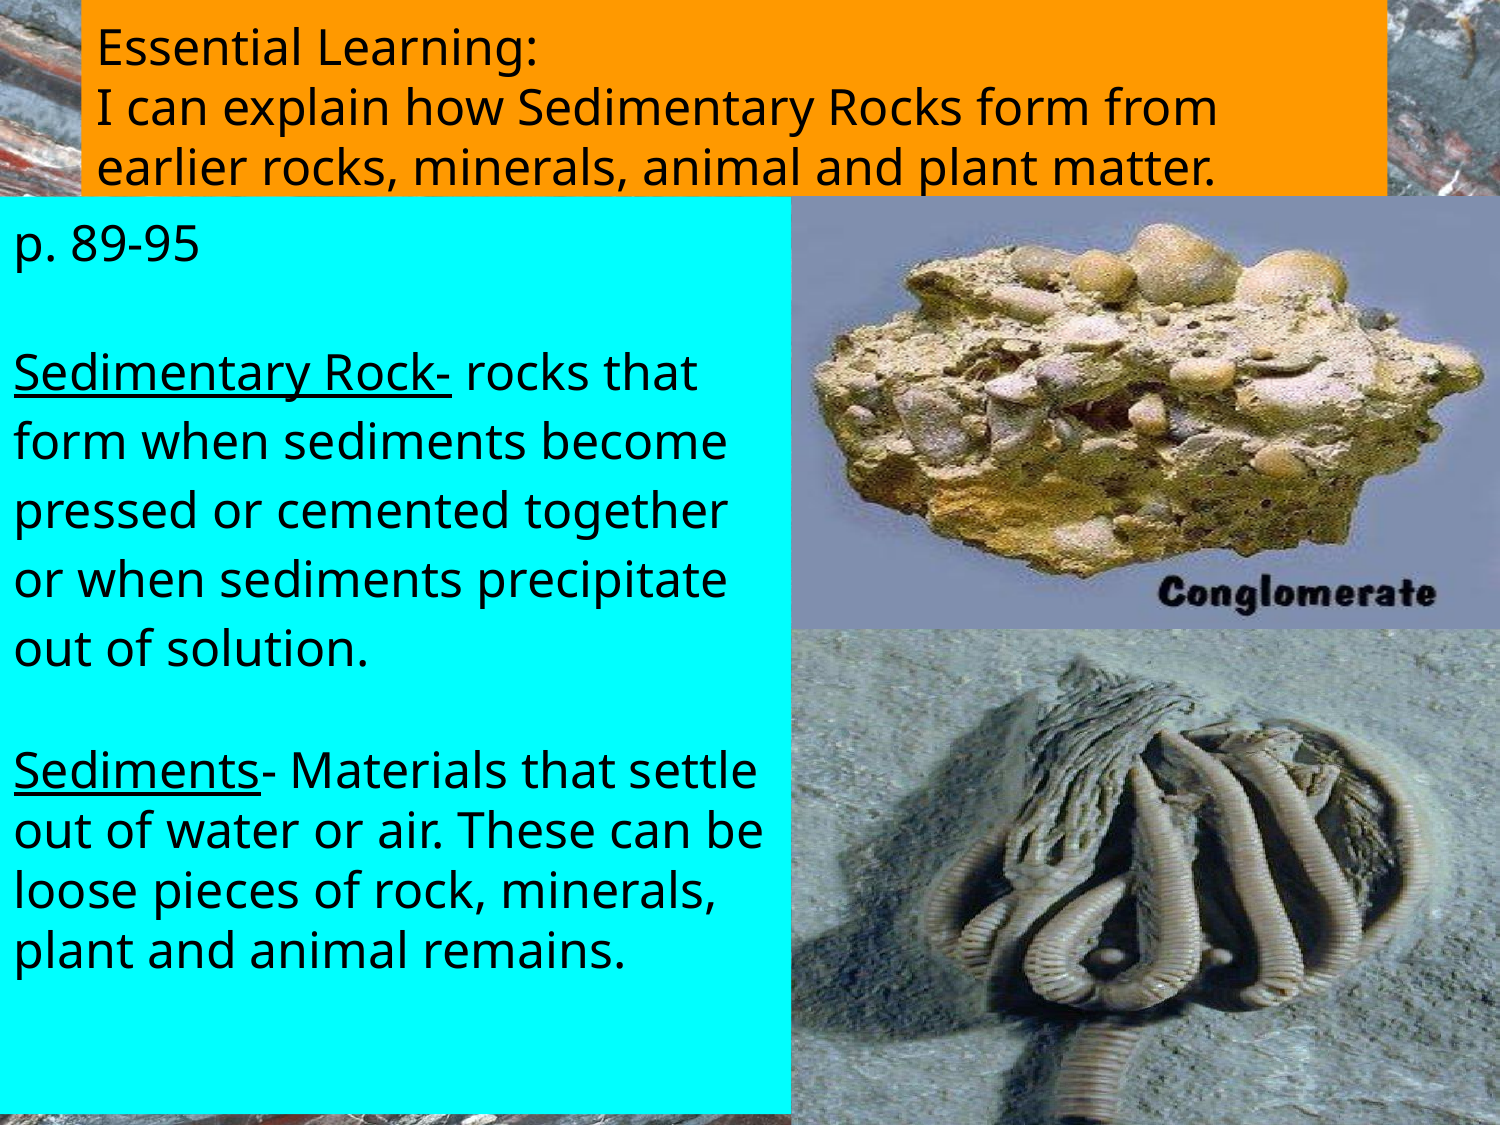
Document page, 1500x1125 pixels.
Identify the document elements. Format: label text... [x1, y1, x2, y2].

text_box [791, 196, 1500, 629]
text_box Essential Learning: I can explain how Sedimentary Rocks form from earlier rocks, minerals, animal and plant matter. [81, 0, 1388, 196]
text_box [791, 629, 1500, 1125]
picture [1388, 0, 1500, 196]
picture [0, 0, 81, 196]
text_box p. 89-95 Sedimentary Rock- rocks that form when sediments become pressed or cemented together or when sediments precipitate out of solution. Sediments- Materials that settle out of water or air. These can be loose pieces of rock, minerals, plant and animal remains. [0, 196, 791, 1115]
picture [0, 1115, 791, 1125]
